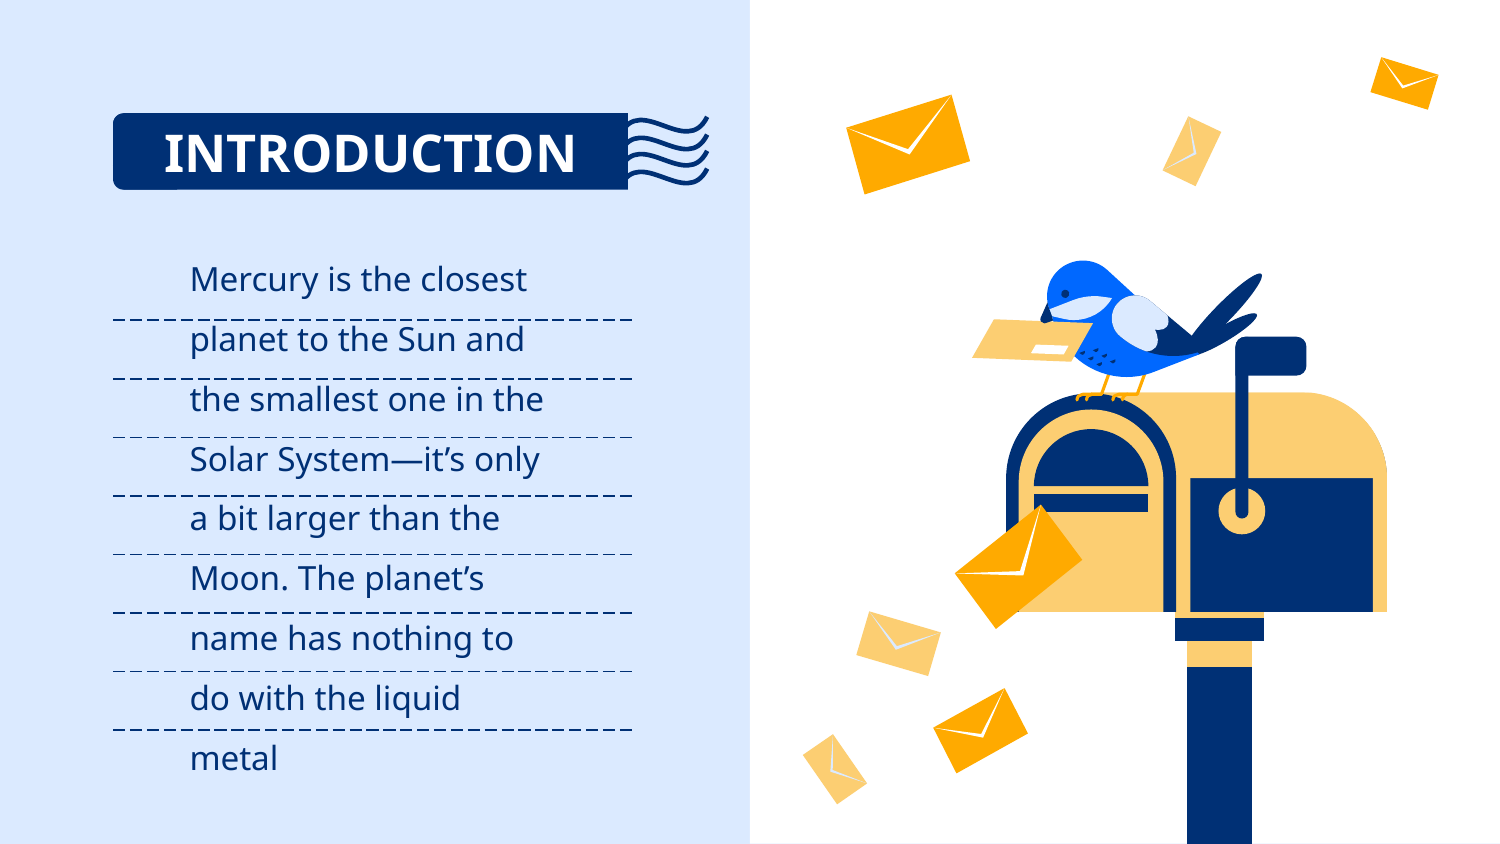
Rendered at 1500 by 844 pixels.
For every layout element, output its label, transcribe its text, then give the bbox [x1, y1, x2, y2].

subtitle Mercury is the closest planet to the Sun and the smallest one in the Solar System—it’s only a bit larger than the Moon. The planet’s name has nothing to do with the liquid metal [174, 242, 574, 318]
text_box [800, 498, 1094, 809]
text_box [836, 78, 1239, 211]
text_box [620, 116, 708, 187]
subtitle Mercury is the closest planet to the Sun and the smallest one in the Solar System—it’s only a bit larger than the Moon. The planet’s name has nothing to do with the liquid metal [174, 740, 574, 773]
title INTRODUCTION [123, 113, 628, 190]
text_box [971, 260, 1388, 844]
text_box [112, 319, 634, 731]
text_box [112, 113, 123, 176]
